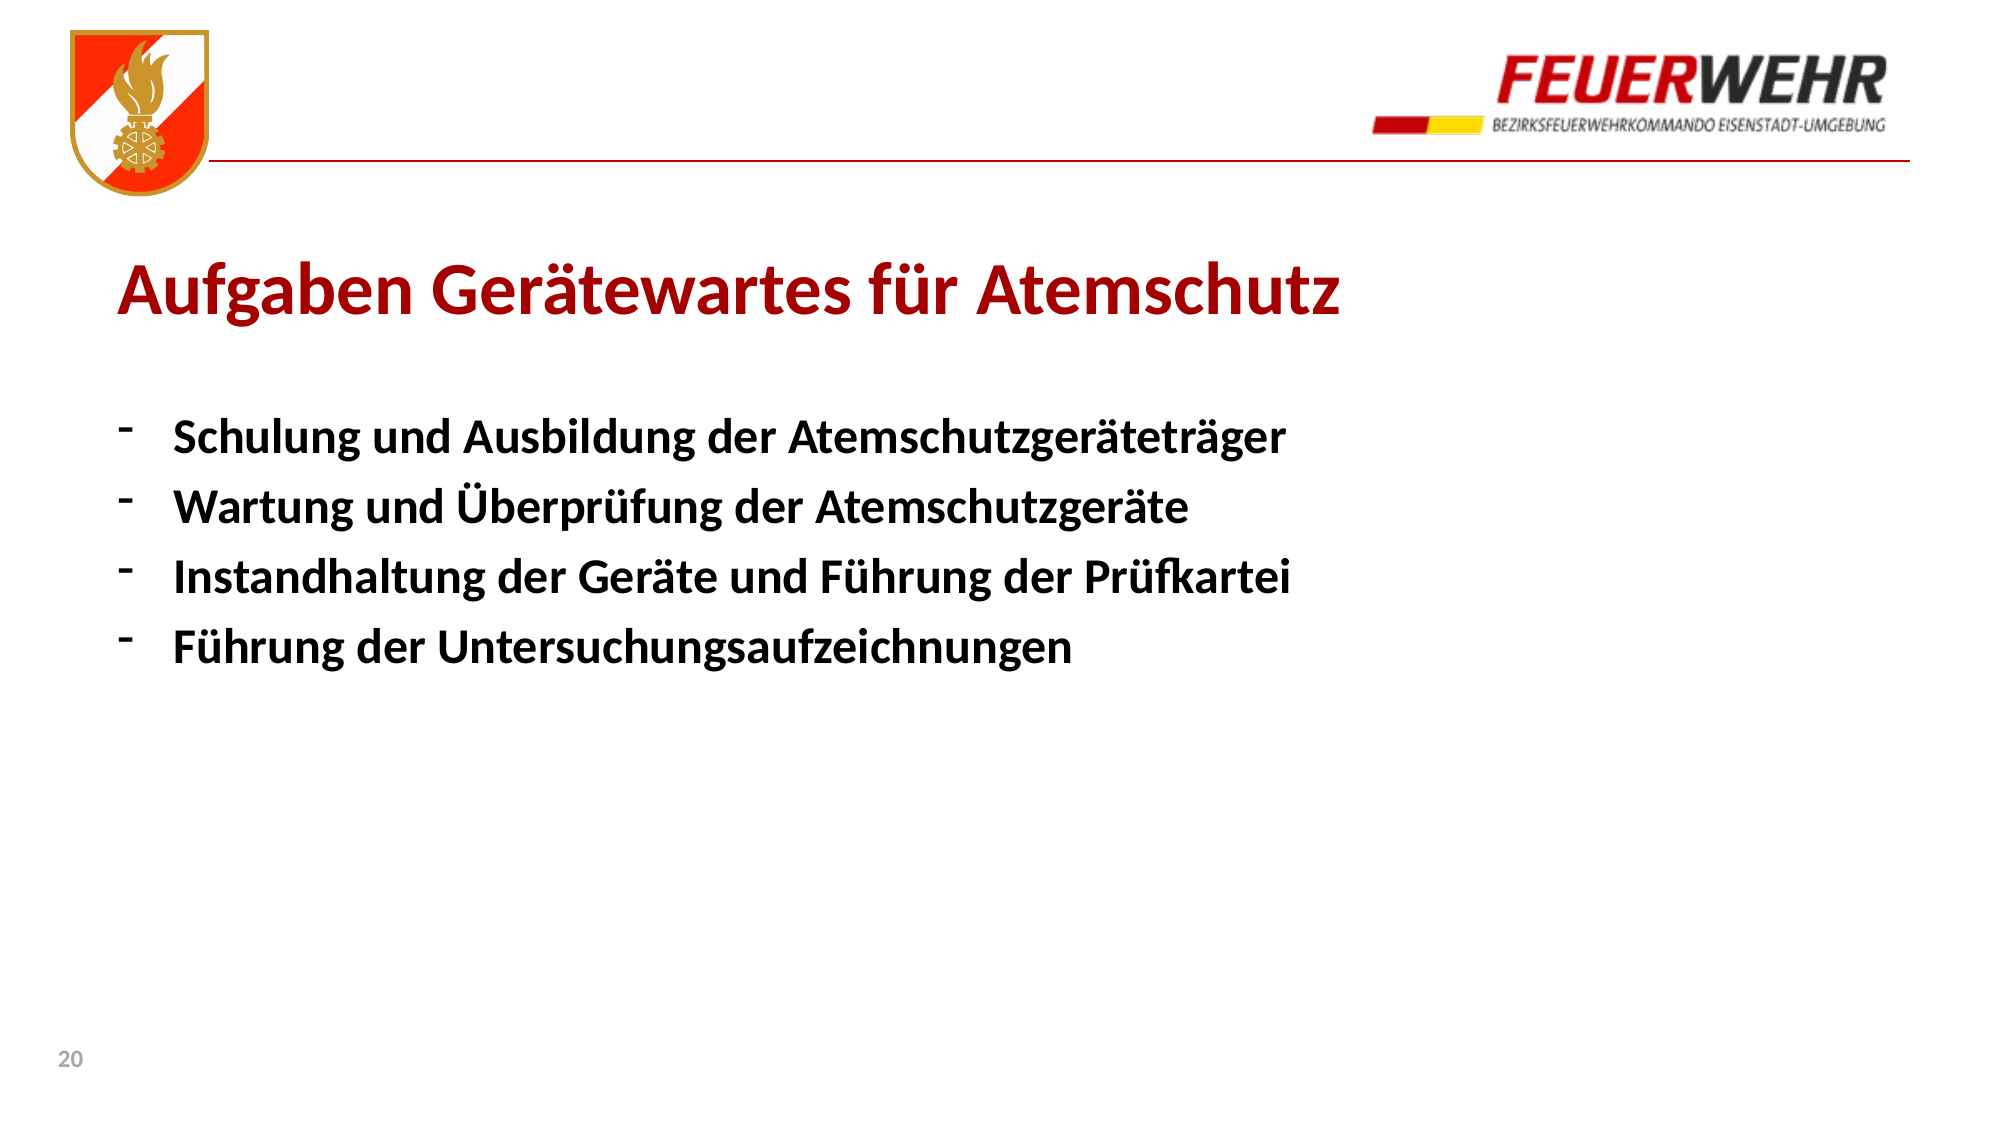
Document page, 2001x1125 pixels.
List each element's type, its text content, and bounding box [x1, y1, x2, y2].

title Aufgaben Gerätewartes für Atemschutz [102, 208, 1903, 362]
picture [1366, 48, 1898, 160]
text_box Schulung und Ausbildung der Atemschutzgeräteträger Wartung und Überprüfung der Atemschutzgeräte Instandhaltung der Geräte und Führung der Prüfkartei Führung der Untersuchungsaufzeichnungen [102, 385, 1745, 681]
picture [70, 30, 209, 197]
